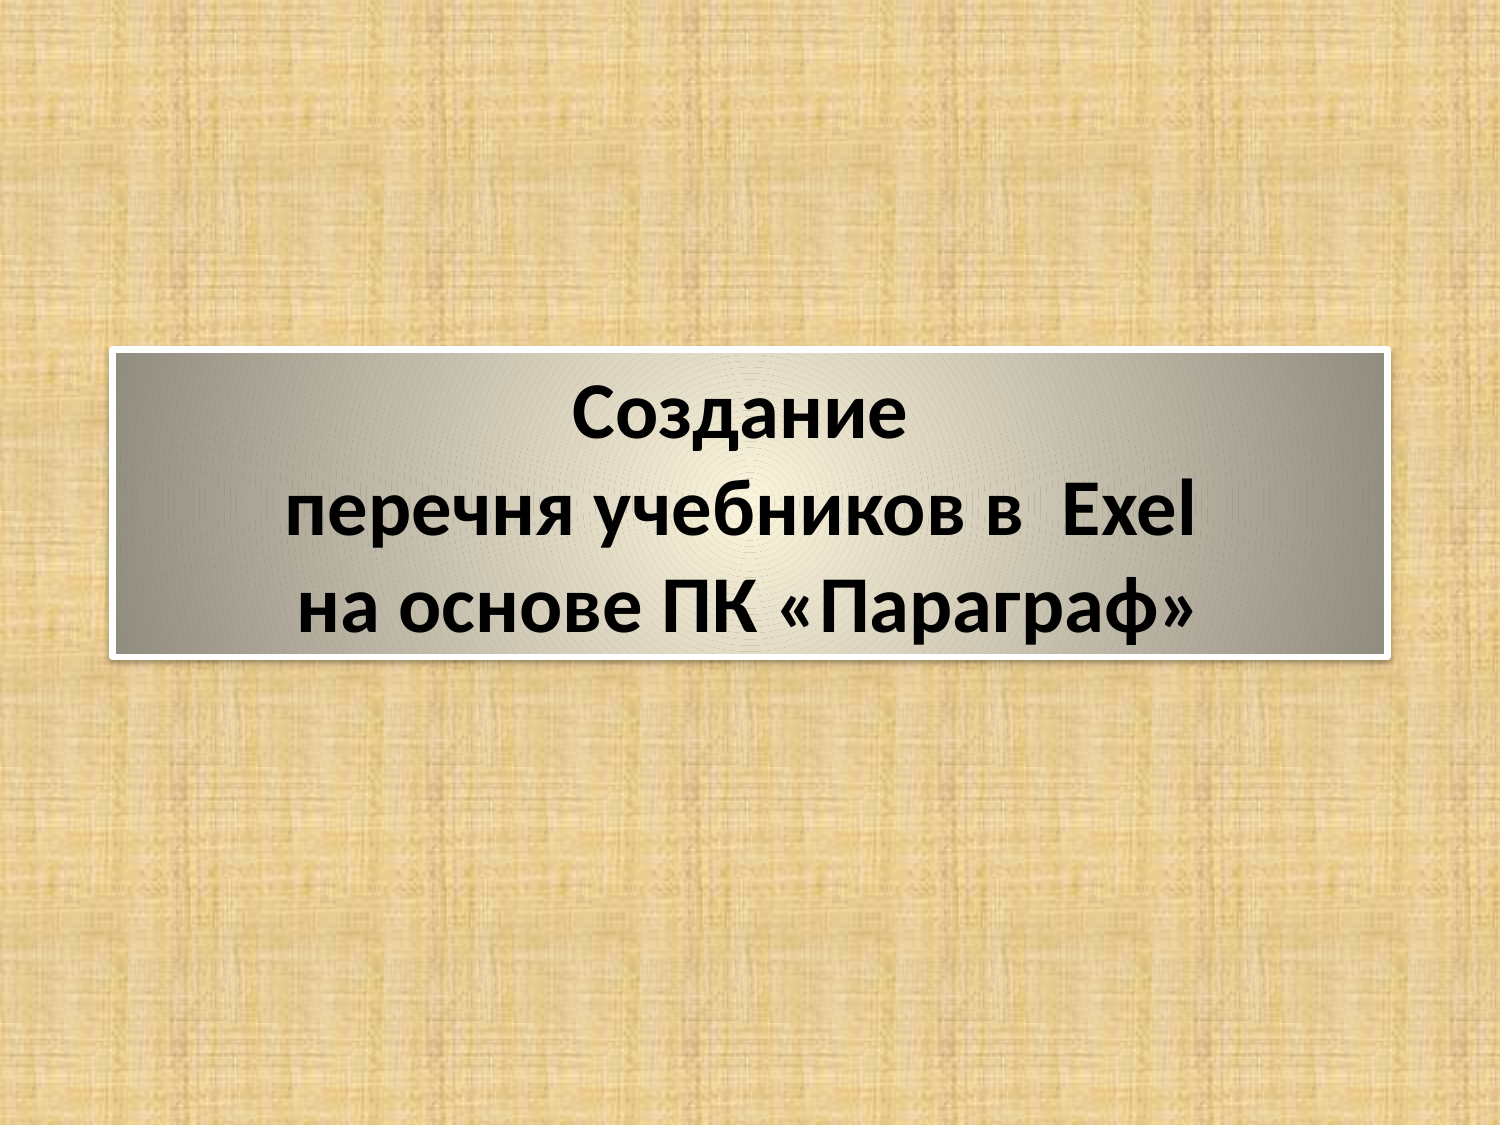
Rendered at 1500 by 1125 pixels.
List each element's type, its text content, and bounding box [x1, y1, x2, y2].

picture [0, 0, 1500, 1125]
title Создание перечня учебников в Exel на основе ПК «Параграф» [109, 346, 1391, 660]
